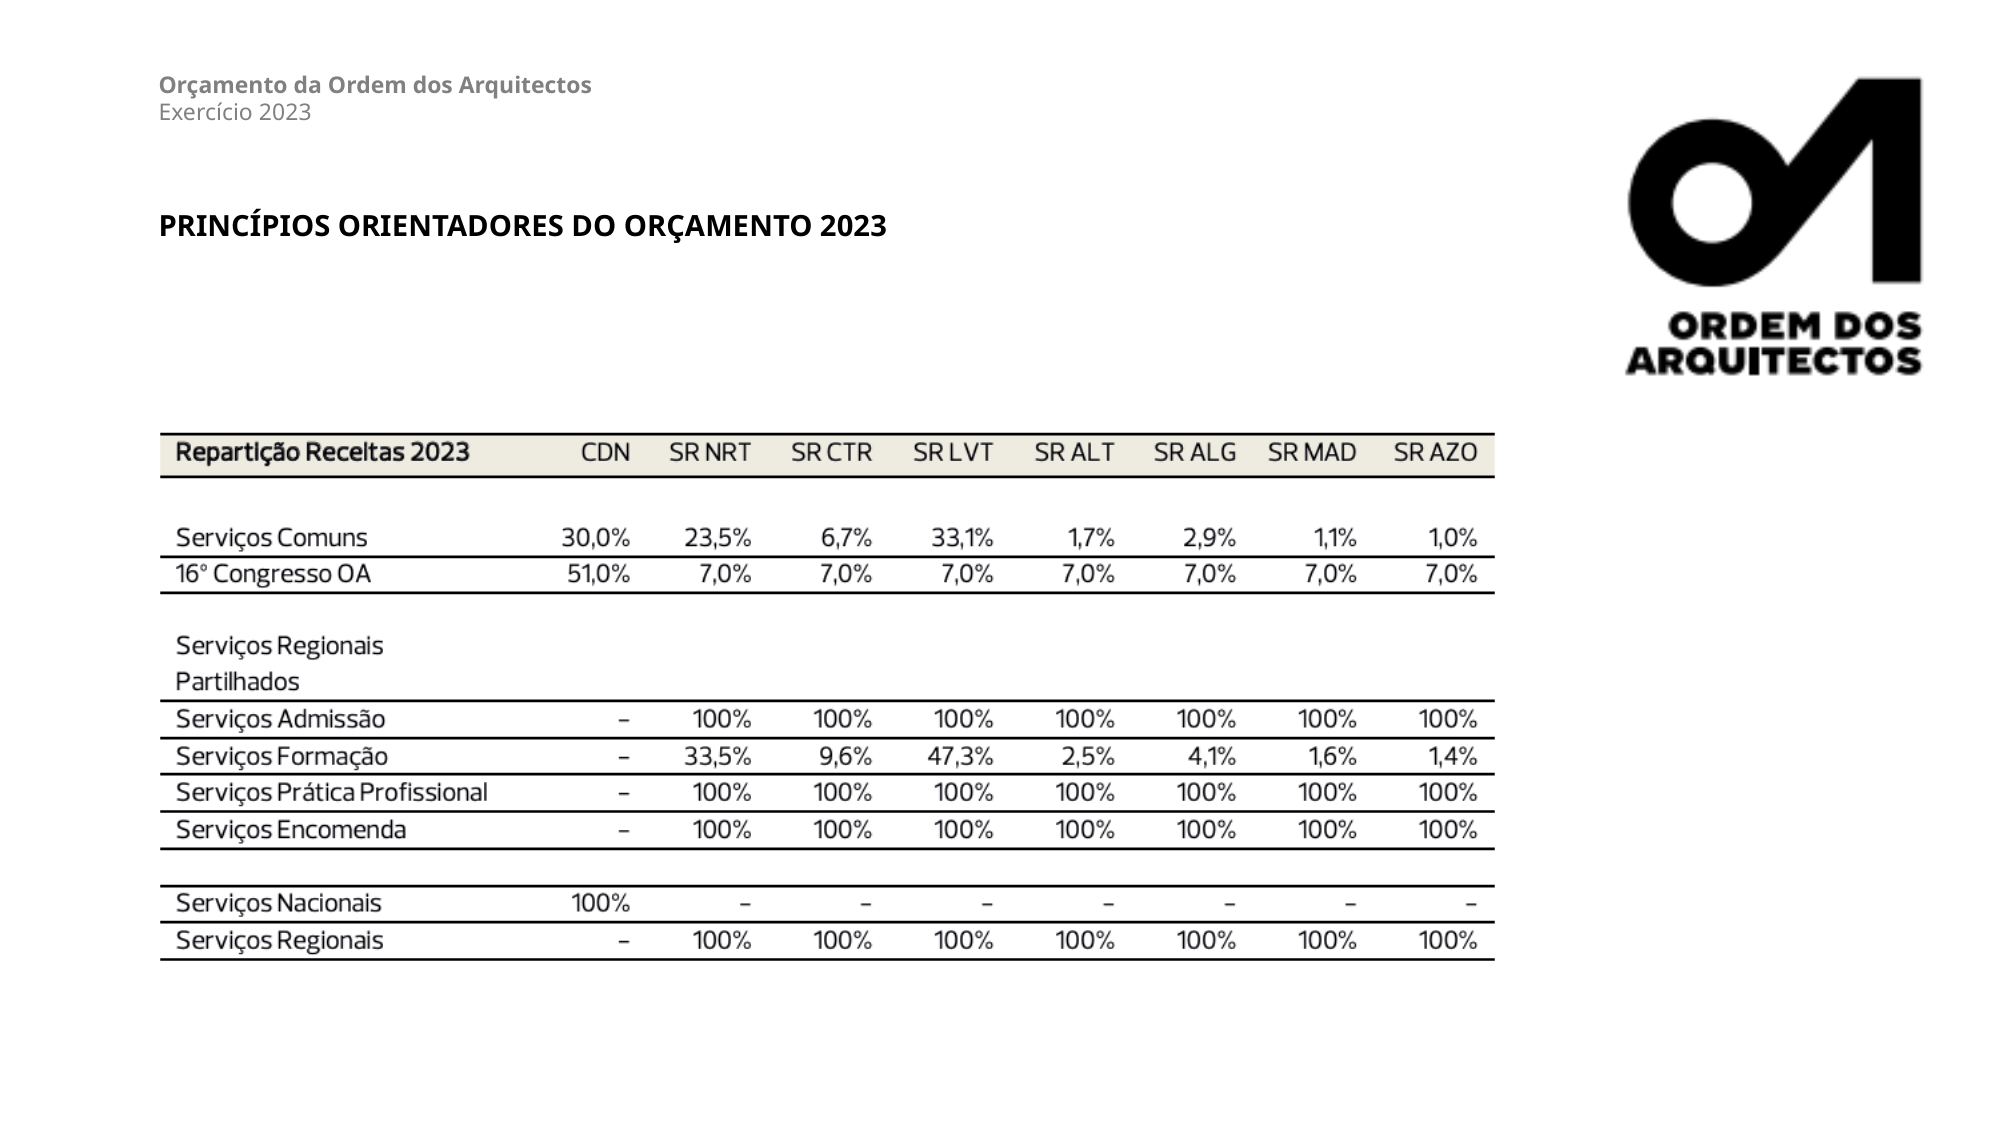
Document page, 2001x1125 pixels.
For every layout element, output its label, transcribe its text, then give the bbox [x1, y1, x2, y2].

text_box PRINCÍPIOS ORIENTADORES DO ORÇAMENTO 2023 [143, 199, 1476, 250]
text_box Orçamento da Ordem dos Arquitectos Exercício 2023 [143, 62, 1121, 133]
picture [143, 0, 2000, 973]
